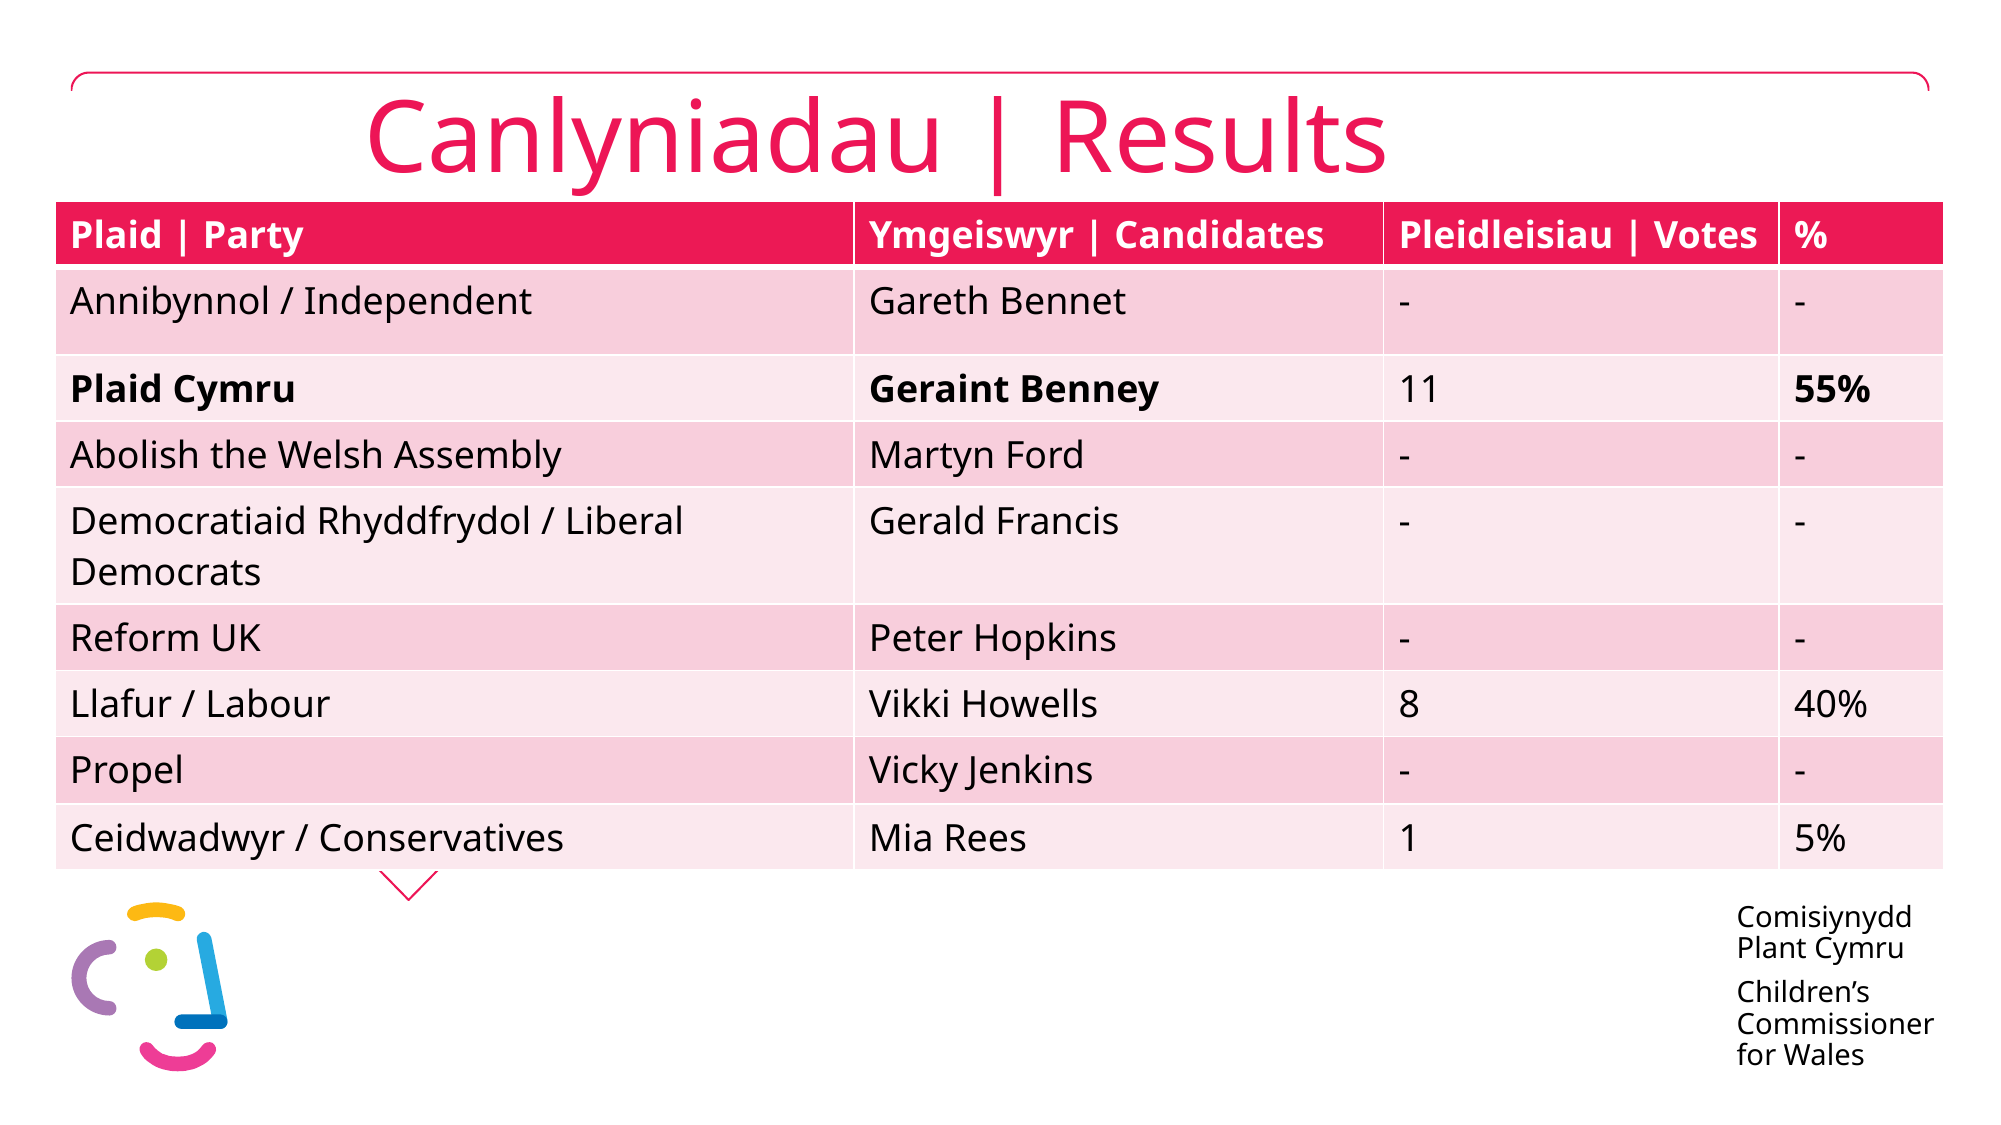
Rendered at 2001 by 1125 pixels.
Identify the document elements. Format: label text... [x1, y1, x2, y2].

table_cell Geraint Benney [855, 356, 1383, 420]
table_cell - [1384, 270, 1778, 354]
table_cell Reform UK [56, 605, 853, 670]
table_cell 40% [1780, 671, 1943, 736]
table_cell Democratiaid Rhyddfrydol / Liberal Democrats [56, 488, 853, 603]
table_cell Gareth Bennet [855, 270, 1383, 354]
table_cell Gerald Francis [855, 488, 1383, 603]
table_header Plaid | Party [56, 202, 853, 264]
table_cell - [1384, 488, 1778, 603]
table_header Pleidleisiau | Votes [1384, 202, 1778, 264]
table_cell - [1780, 605, 1943, 670]
table_cell - [1780, 737, 1943, 803]
table_cell 5% [1780, 805, 1943, 869]
table_cell - [1780, 422, 1943, 486]
table_cell 8 [1384, 671, 1778, 736]
table_cell Vicky Jenkins [855, 737, 1383, 803]
table_cell Plaid Cymru [56, 356, 853, 420]
table_cell - [1384, 422, 1778, 486]
table_cell - [1780, 270, 1943, 354]
table_cell Peter Hopkins [855, 605, 1383, 670]
table_cell Ceidwadwyr / Conservatives [56, 805, 853, 869]
table_cell Annibynnol / Independent [56, 270, 853, 354]
table_cell - [1780, 488, 1943, 603]
table_cell Vikki Howells [855, 671, 1383, 736]
table_cell - [1384, 605, 1778, 670]
table_cell 1 [1384, 805, 1778, 869]
table_header % [1780, 202, 1943, 264]
table_cell 11 [1384, 356, 1778, 420]
table_cell Abolish the Welsh Assembly [56, 422, 853, 486]
table_cell Llafur / Labour [56, 671, 853, 736]
table_cell Propel [56, 737, 853, 803]
table_cell Mia Rees [855, 805, 1383, 869]
table_cell 55% [1780, 356, 1943, 420]
table_cell Martyn Ford [855, 422, 1383, 486]
title Canlyniadau | Results [364, 86, 1776, 200]
table_header Ymgeiswyr | Candidates [855, 202, 1383, 264]
table_cell - [1384, 737, 1778, 803]
